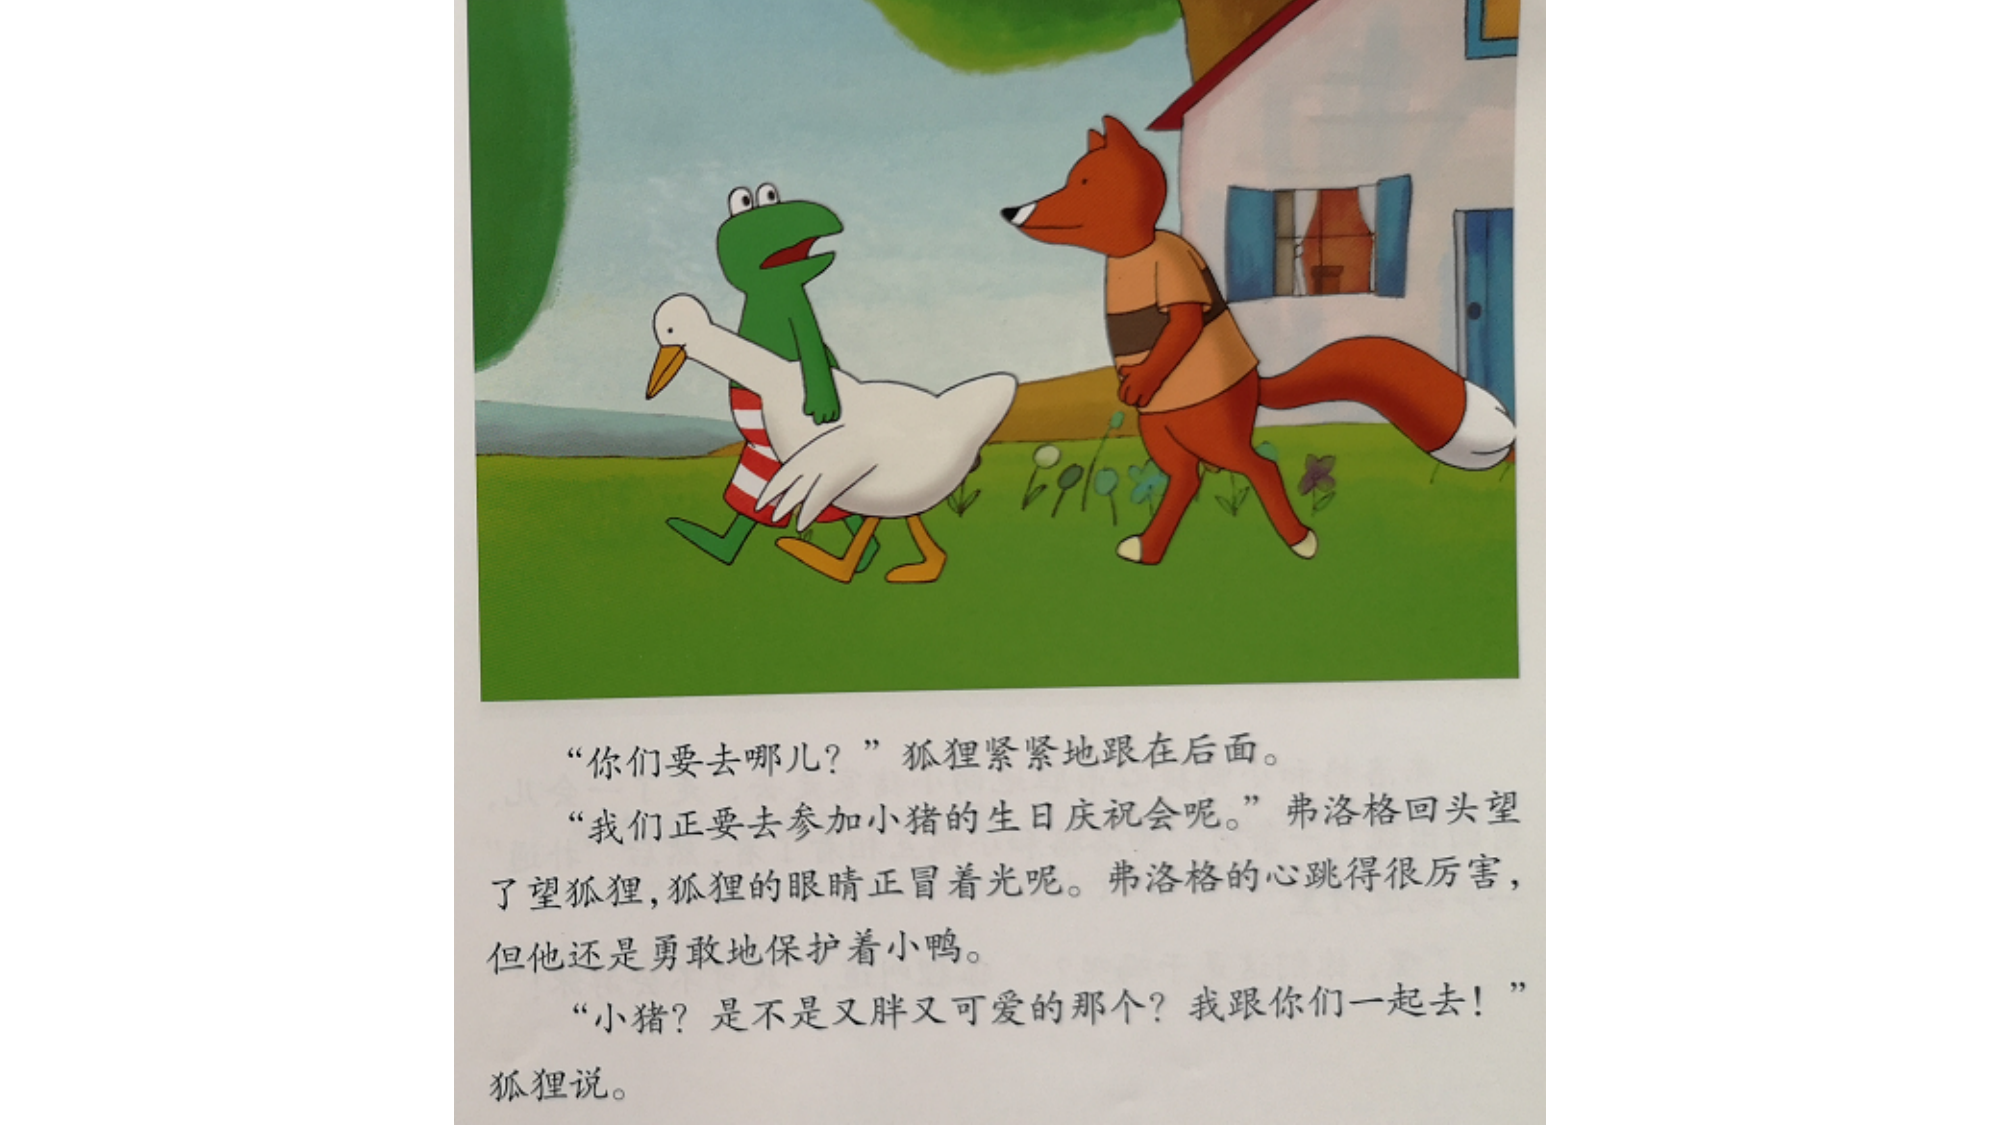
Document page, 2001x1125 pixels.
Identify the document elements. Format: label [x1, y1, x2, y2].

picture [454, 0, 1546, 1125]
